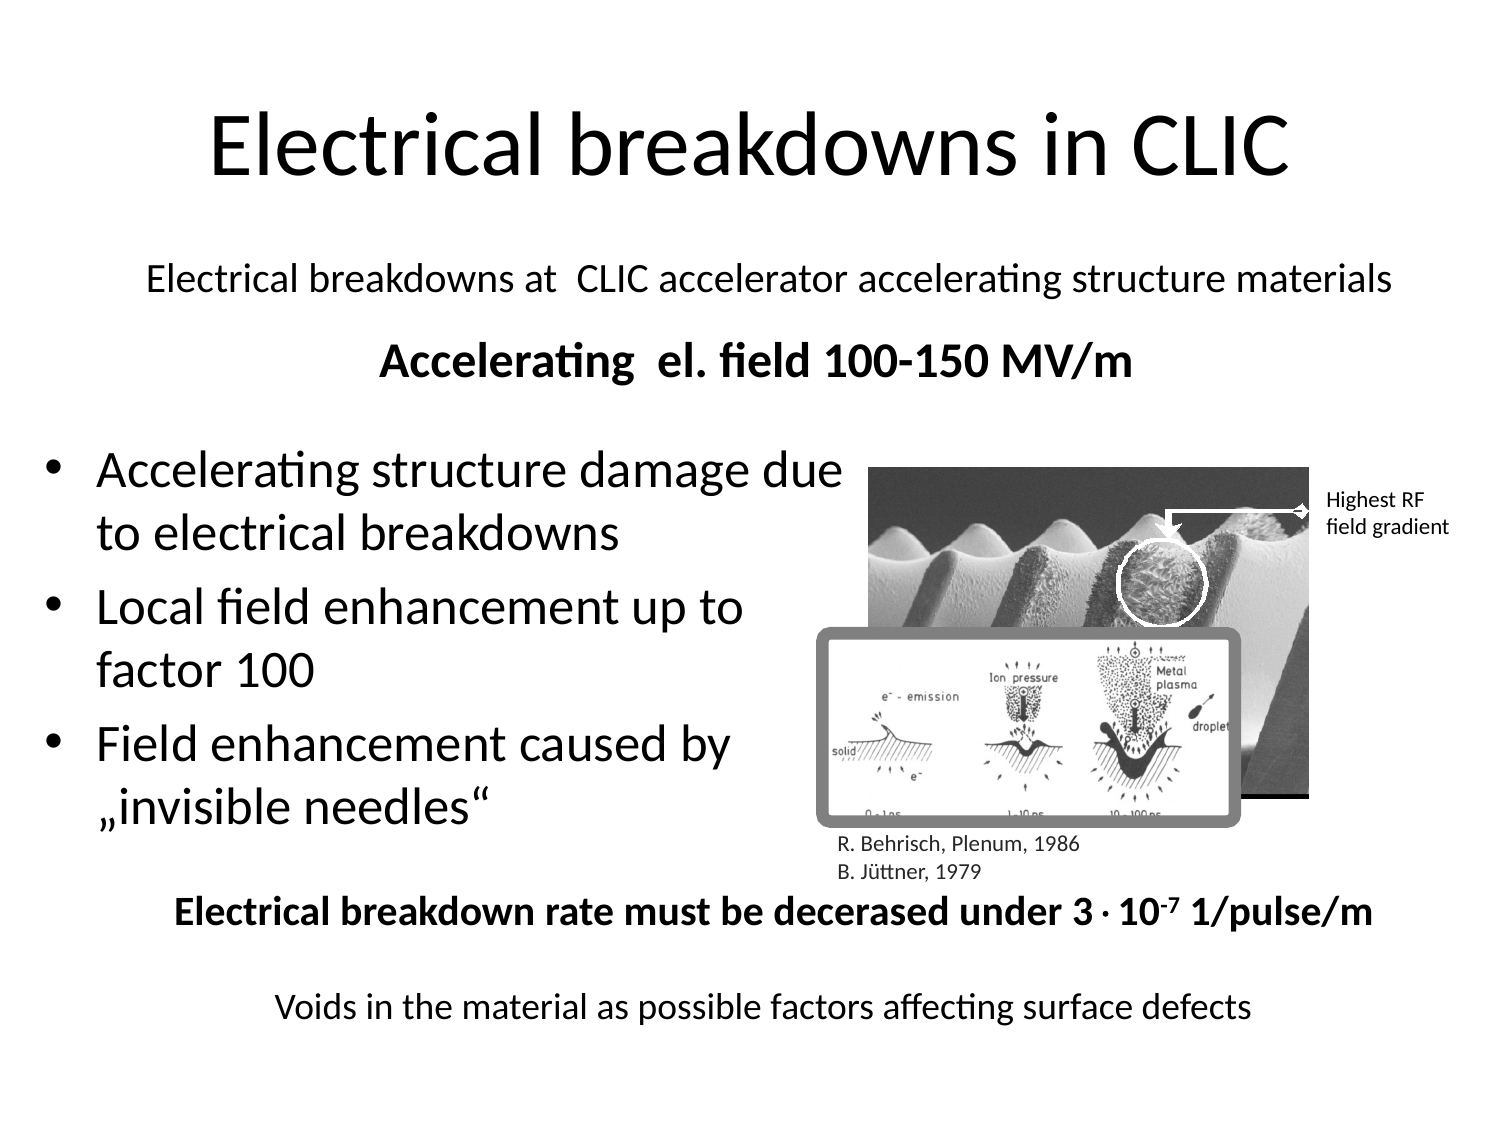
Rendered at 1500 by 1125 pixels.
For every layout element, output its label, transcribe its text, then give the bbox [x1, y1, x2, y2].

picture [822, 633, 1236, 822]
list Accelerating structure damage due to electrical breakdowns Local field enhancement up to factor 100 Field enhancement caused by „invisible needles“ [29, 427, 880, 846]
text_box Electrical breakdown rate must be decerased under 310-7 1/pulse/m [159, 876, 1400, 987]
title Electrical breakdowns in CLIC [75, 45, 1425, 233]
text_box Accelerating el. field 100-150 MV/m [364, 319, 1149, 395]
text_box Electrical breakdowns at CLIC accelerator accelerating structure materials [131, 243, 1409, 309]
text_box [867, 467, 1477, 799]
text_box Voids in the material as possible factors affecting surface defects [259, 974, 1277, 1035]
text_box R. Behrisch, Plenum, 1986 B. Jüttner, 1979 [822, 829, 1148, 892]
